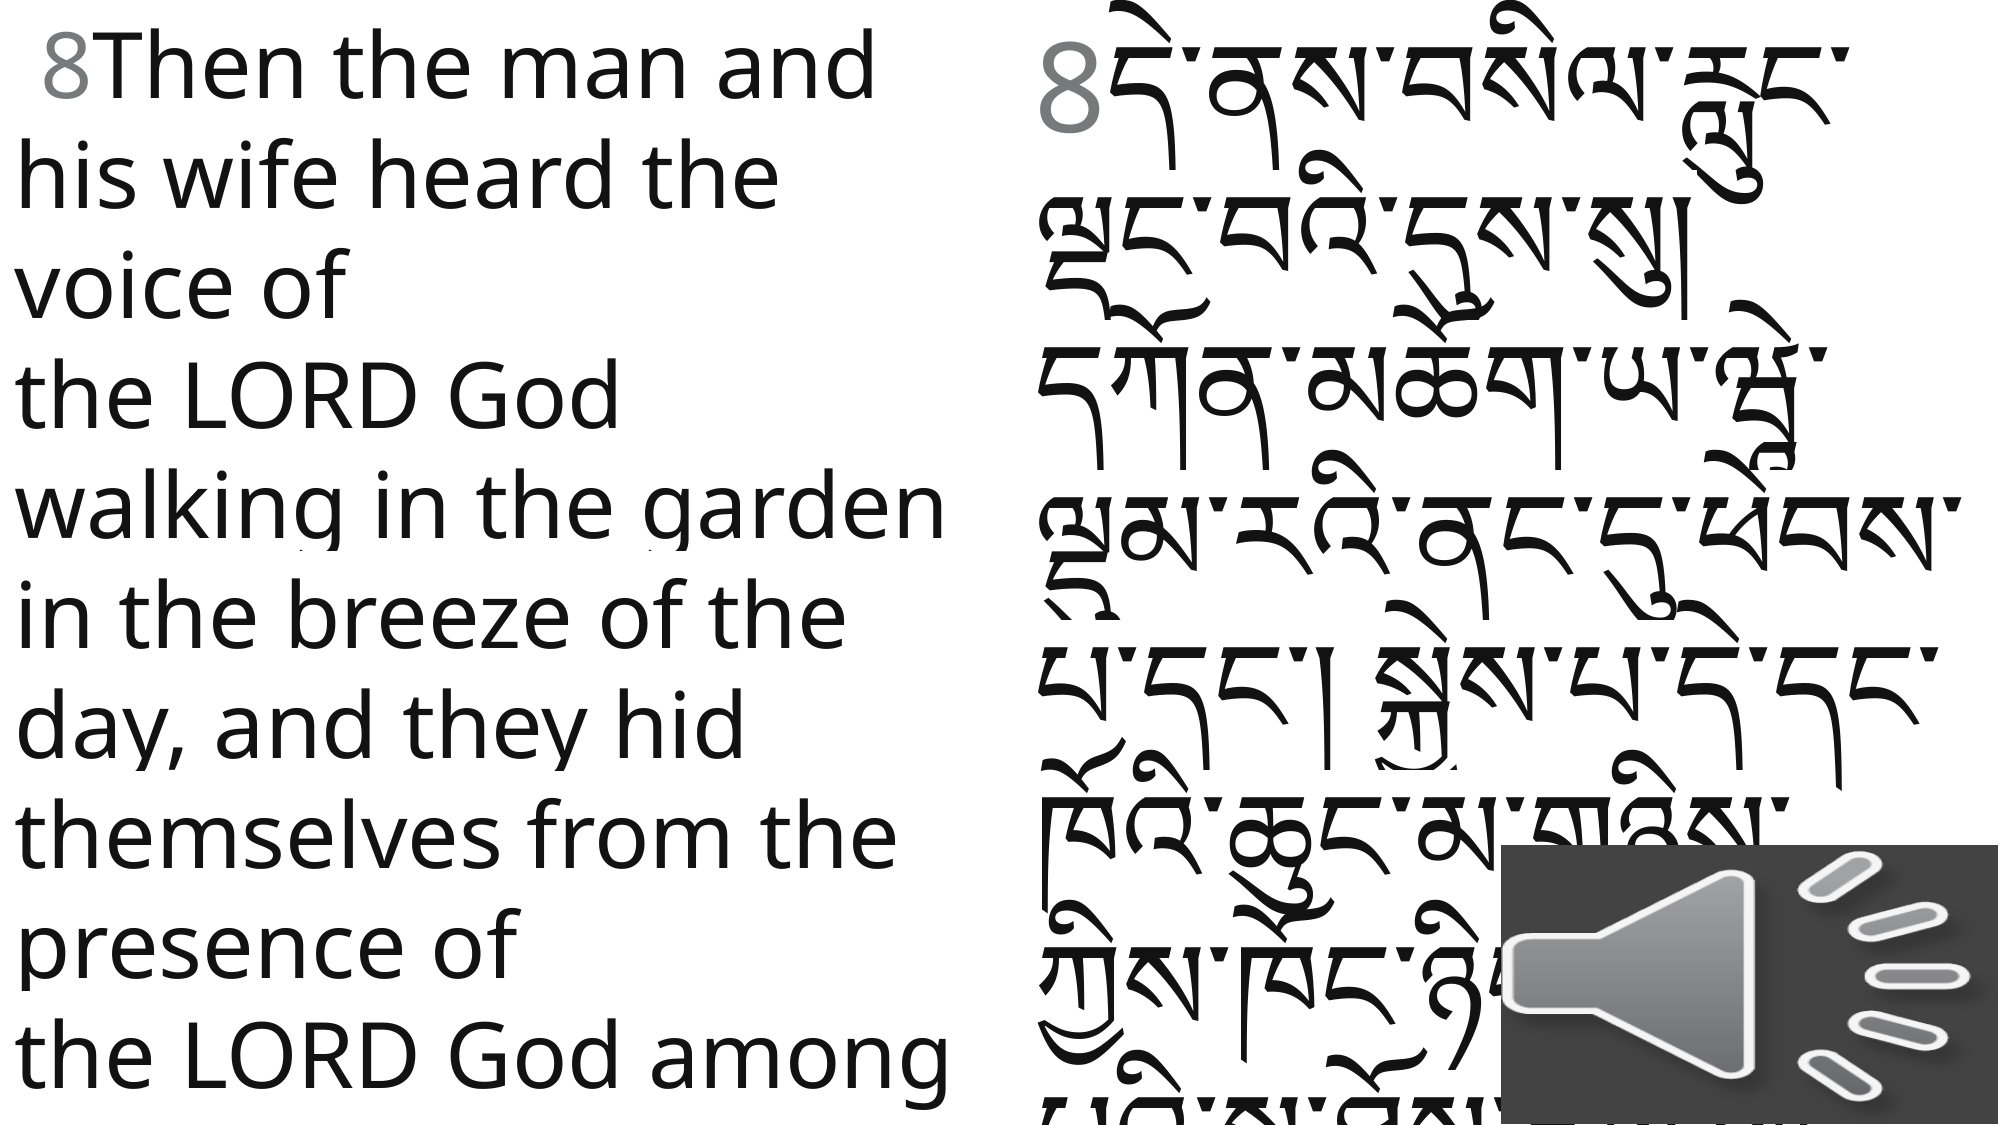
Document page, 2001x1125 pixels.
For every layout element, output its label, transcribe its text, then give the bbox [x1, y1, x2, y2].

picture [1500, 843, 2000, 1125]
text_box 8དེ་ནས་བསིལ་རླུང་ལྡང་བའི་དུས༌སུ། དཀོན་མཆོག་ཡ་ཝཱེ་ལྡུམ་རའི་ནང་དུ་ཕེབས་པ༌དང༌། སྐྱེས་པ་དེ་དང་ཁོའི་ཆུང་མ་གཉིས་ཀྱིས་ཁོང་ཉིད་ཕེབས་པའི་སྒྲ་ཐོས་ནས་སྡོང་གསེབ་ཏུ་ཁོང་ལ་གཡོལ་བ༌རེད། [1019, 0, 2000, 1125]
text_box 8Then the man and his wife heard the voice of the Lord God walking in the garden in the breeze of the day, and they hid themselves from the presence of the Lord God among the trees of the garden. [0, 0, 981, 1125]
